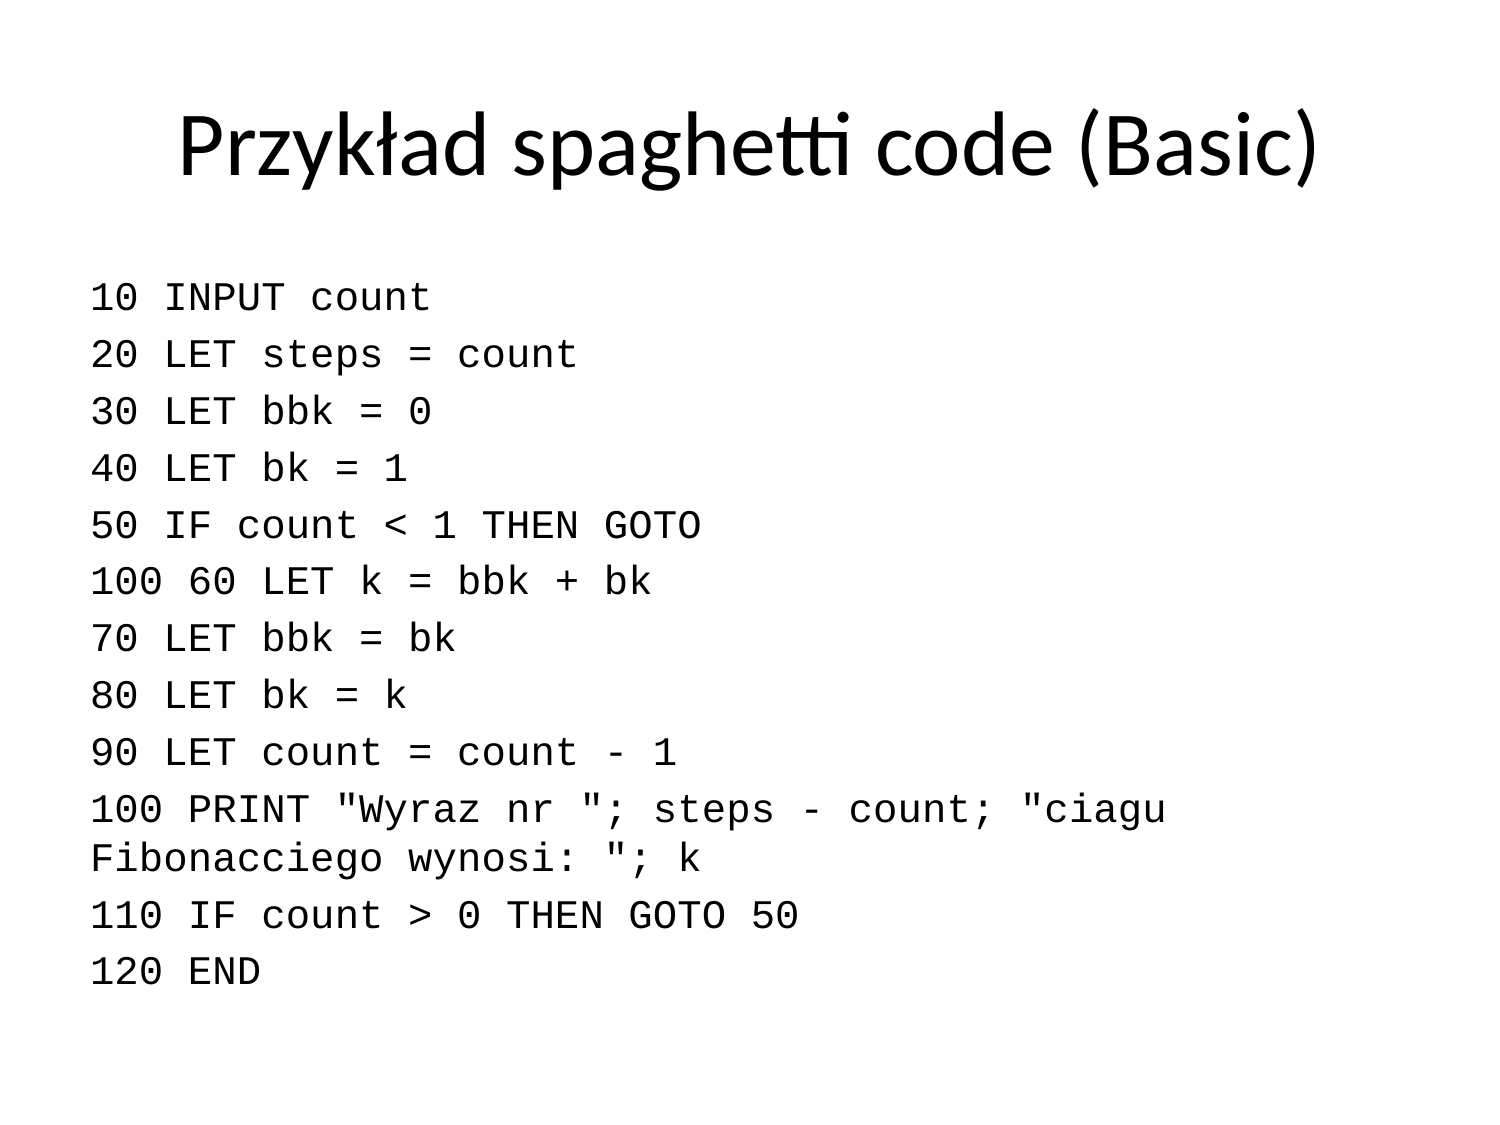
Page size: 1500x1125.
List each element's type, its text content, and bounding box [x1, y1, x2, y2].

title Przykład spaghetti code (Basic) [75, 45, 1425, 233]
list 10 INPUT count 20 LET steps = count 30 LET bbk = 0 40 LET bk = 1 50 IF count < 1 THEN GOTO 100 60 LET k = bbk + bk 70 LET bbk = bk 80 LET bk = k 90 LET count = count - 1 100 PRINT "Wyraz nr "; steps - count; "ciagu Fibonacciego wynosi: "; k 110 IF count > 0 THEN GOTO 50 120 END [75, 262, 1425, 1005]
